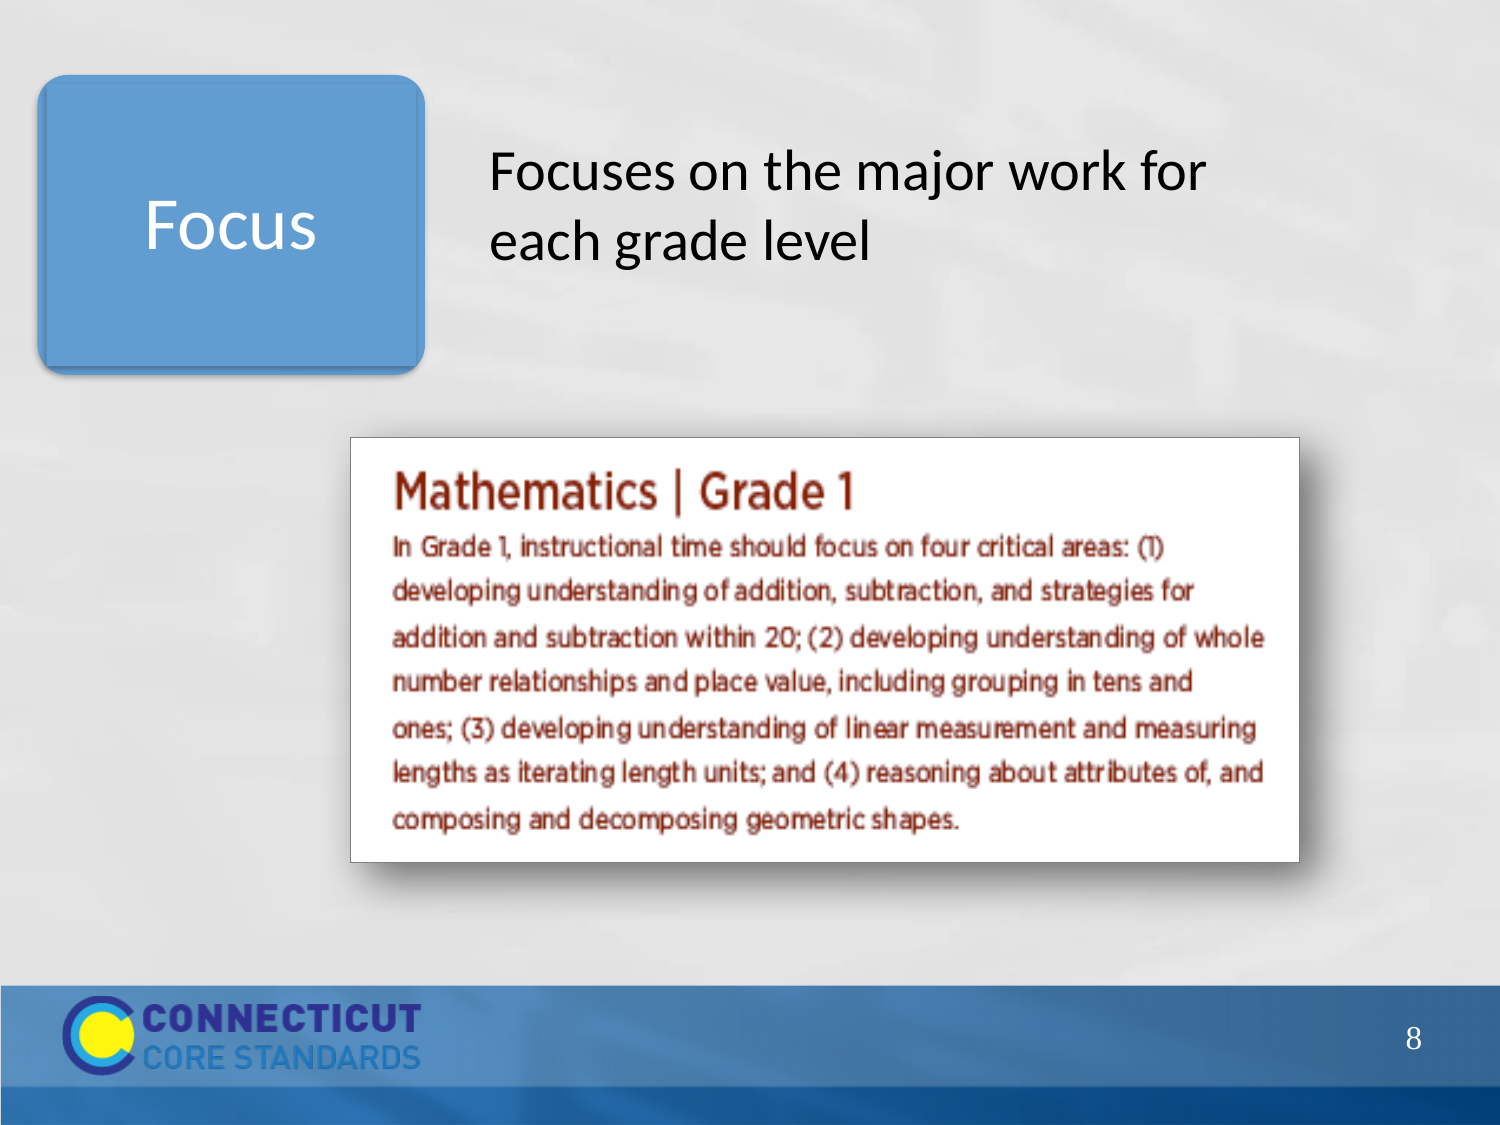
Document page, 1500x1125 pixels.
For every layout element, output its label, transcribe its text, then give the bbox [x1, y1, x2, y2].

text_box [37, 74, 426, 376]
footer [62, 996, 424, 1076]
picture [0, 0, 1500, 985]
slide_number 8 [1075, 996, 1438, 1076]
text_box Focuses on the major work for each grade level [474, 124, 1300, 280]
picture [2, 986, 1500, 1125]
